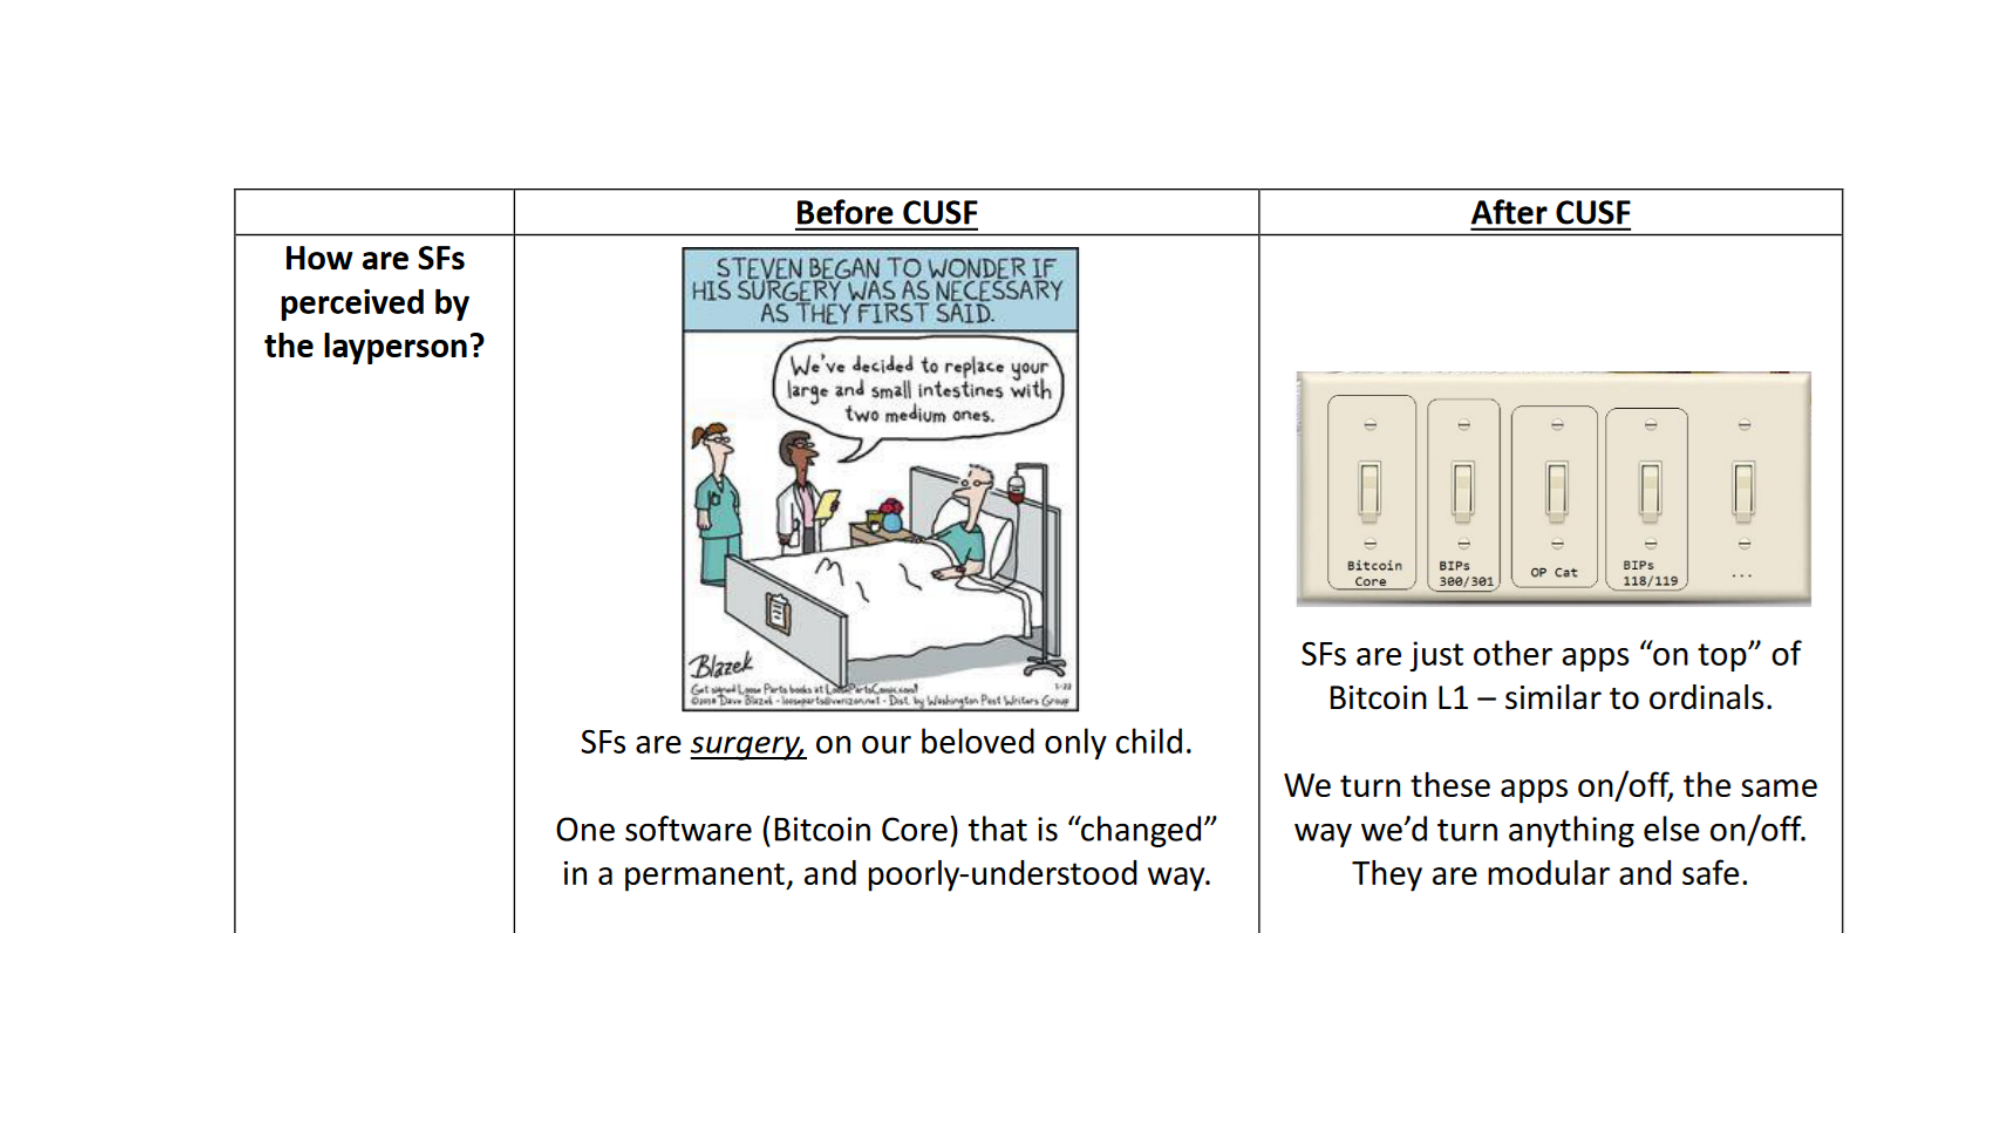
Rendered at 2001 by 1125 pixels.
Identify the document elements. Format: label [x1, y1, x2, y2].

picture [214, 171, 1863, 933]
